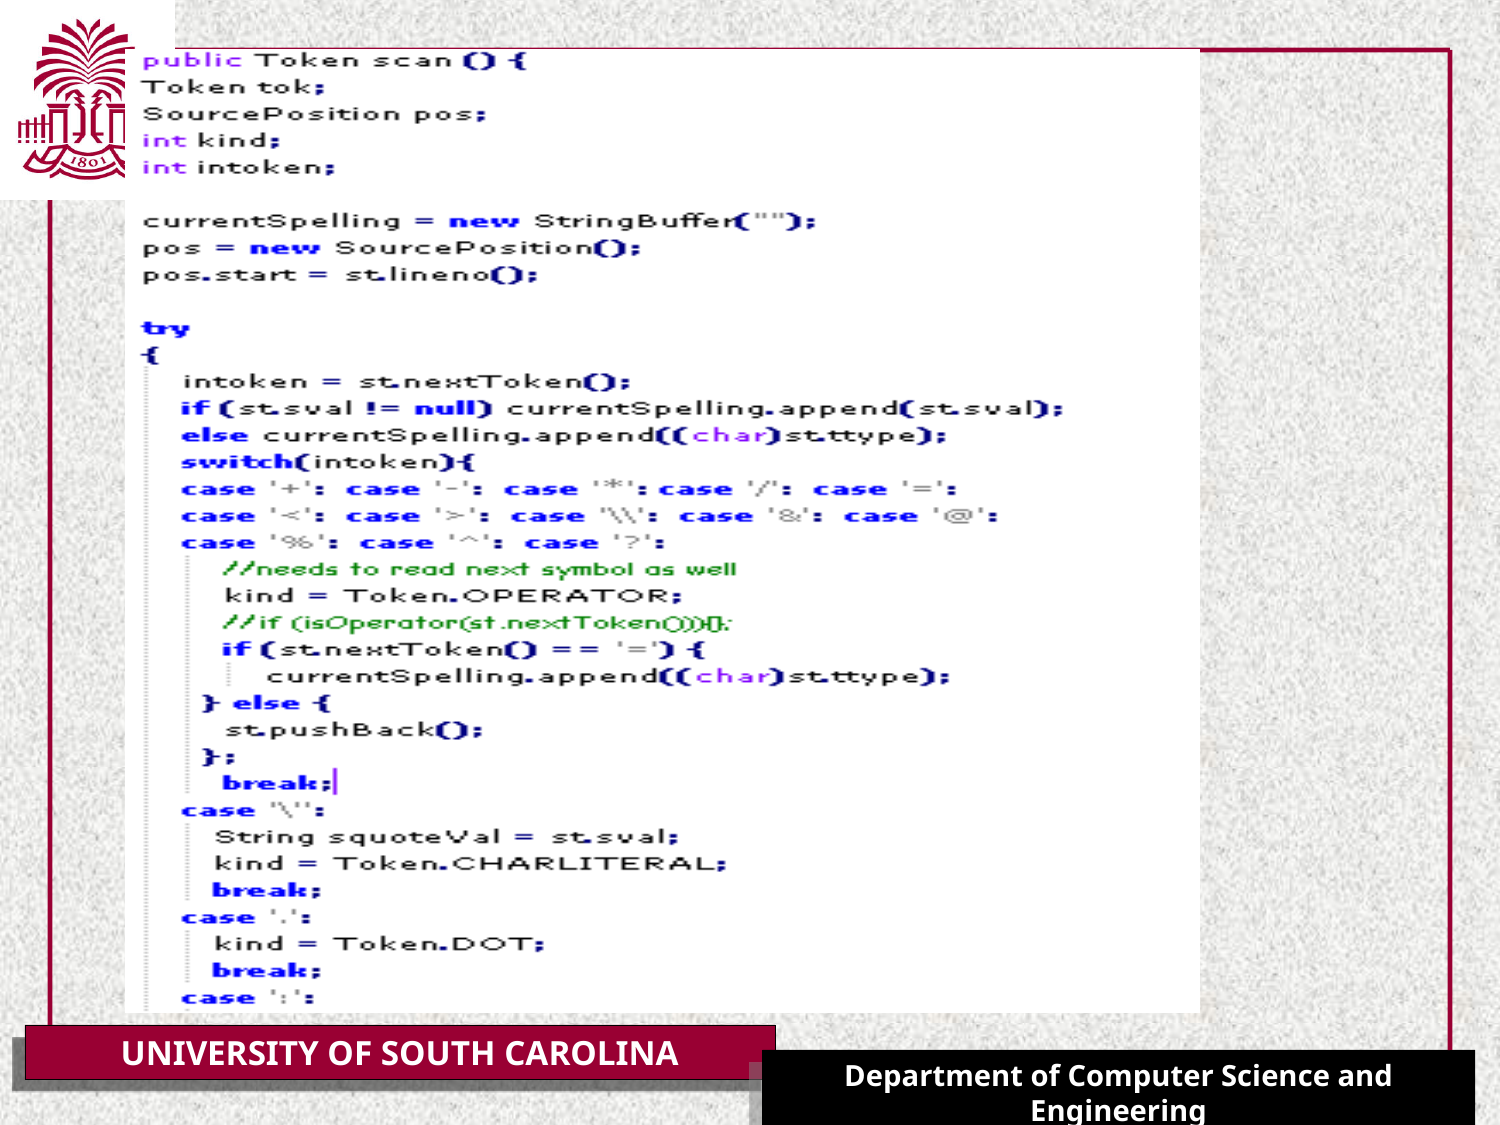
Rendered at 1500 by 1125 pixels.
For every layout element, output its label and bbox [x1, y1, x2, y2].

picture [13, 1038, 749, 1091]
picture [0, 0, 1500, 1125]
list [124, 49, 1201, 1013]
